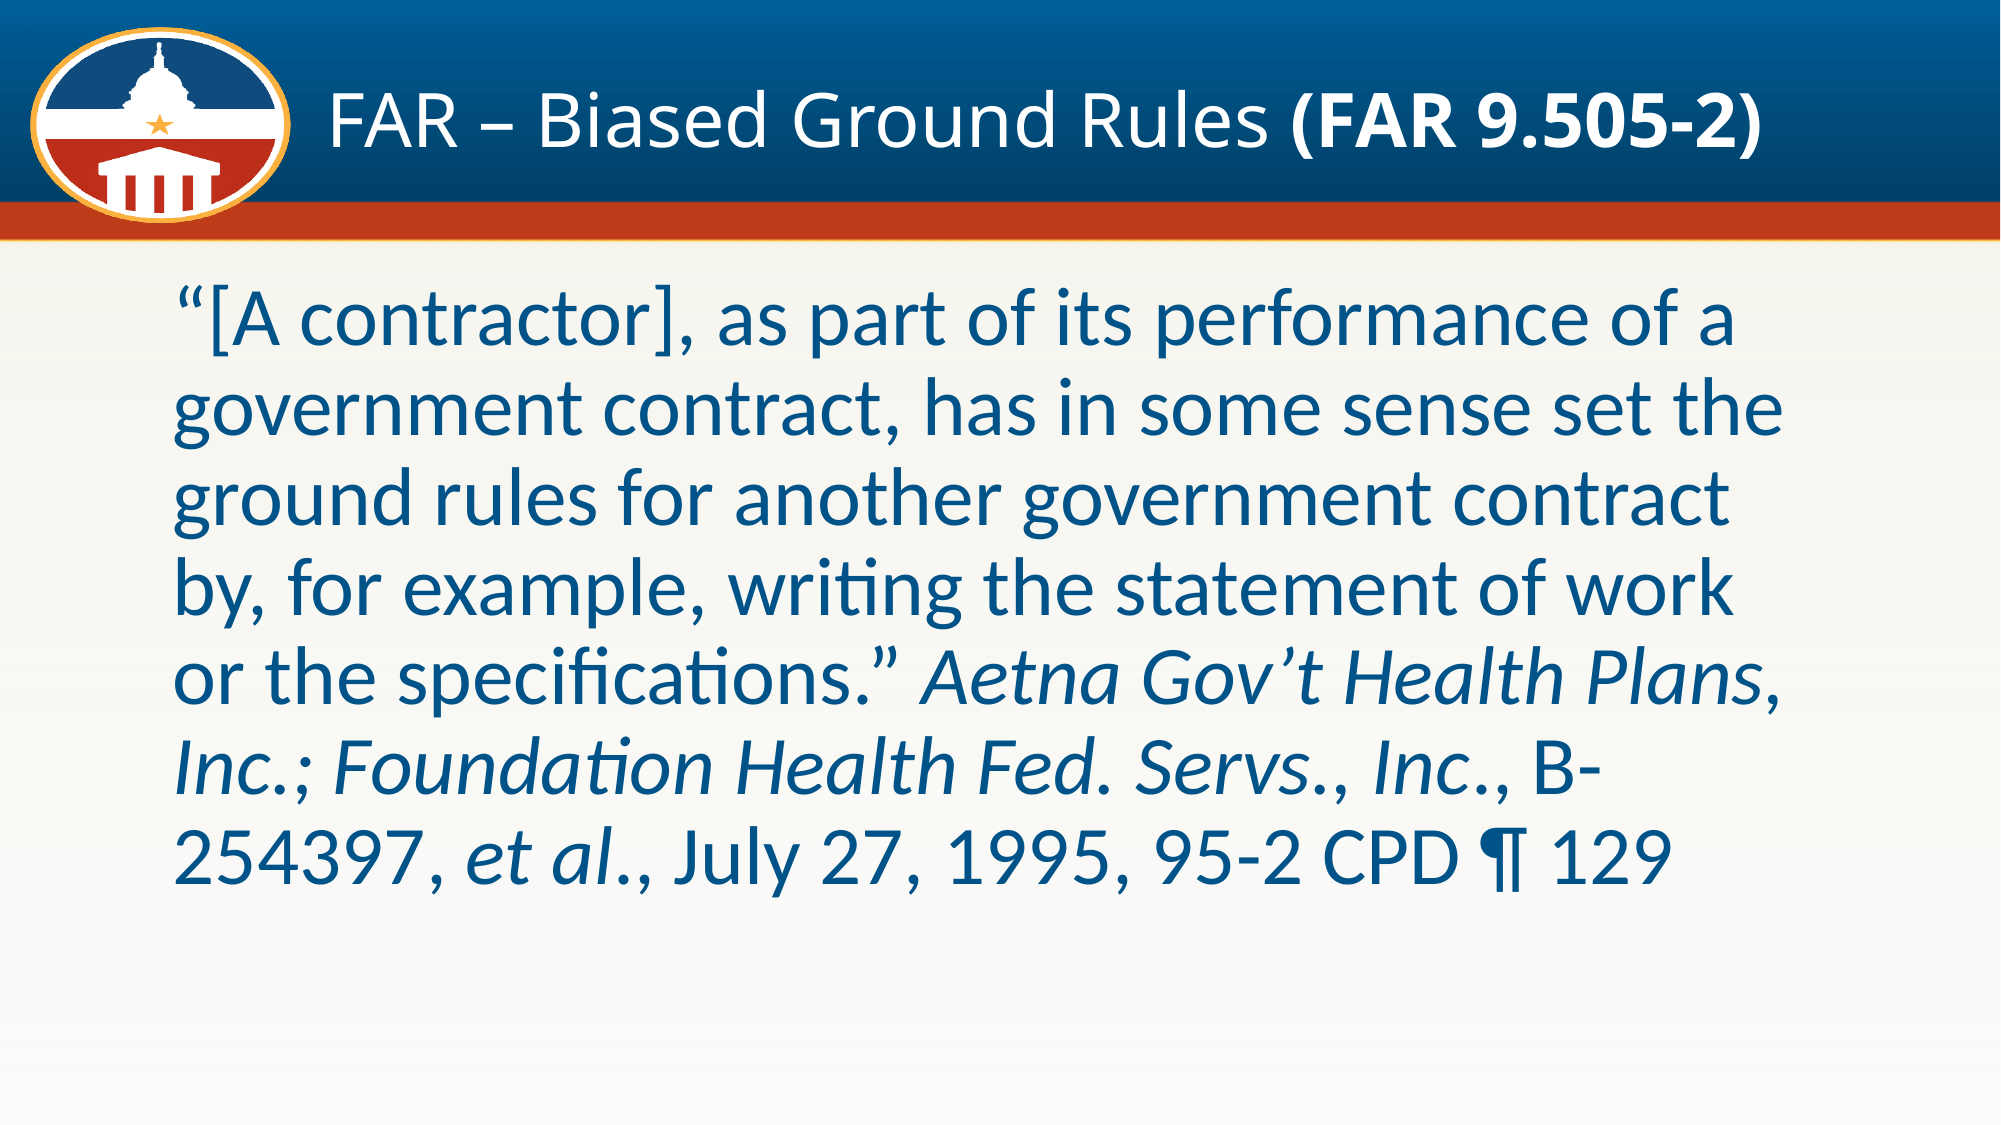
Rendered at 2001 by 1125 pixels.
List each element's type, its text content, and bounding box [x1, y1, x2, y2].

title FAR – Biased Ground Rules (FAR 9.505-2) [311, 47, 1863, 199]
list “[A contractor], as part of its performance of a government contract, has in some sense set the ground rules for another government contract by, for example, writing the statement of work or the specifications.” Aetna Gov’t Health Plans, Inc.; Foundation Health Fed. Servs., Inc., B-254397, et al., July 27, 1995, 95-2 CPD ¶ 129 [157, 265, 1844, 1056]
picture [0, 0, 2001, 1125]
